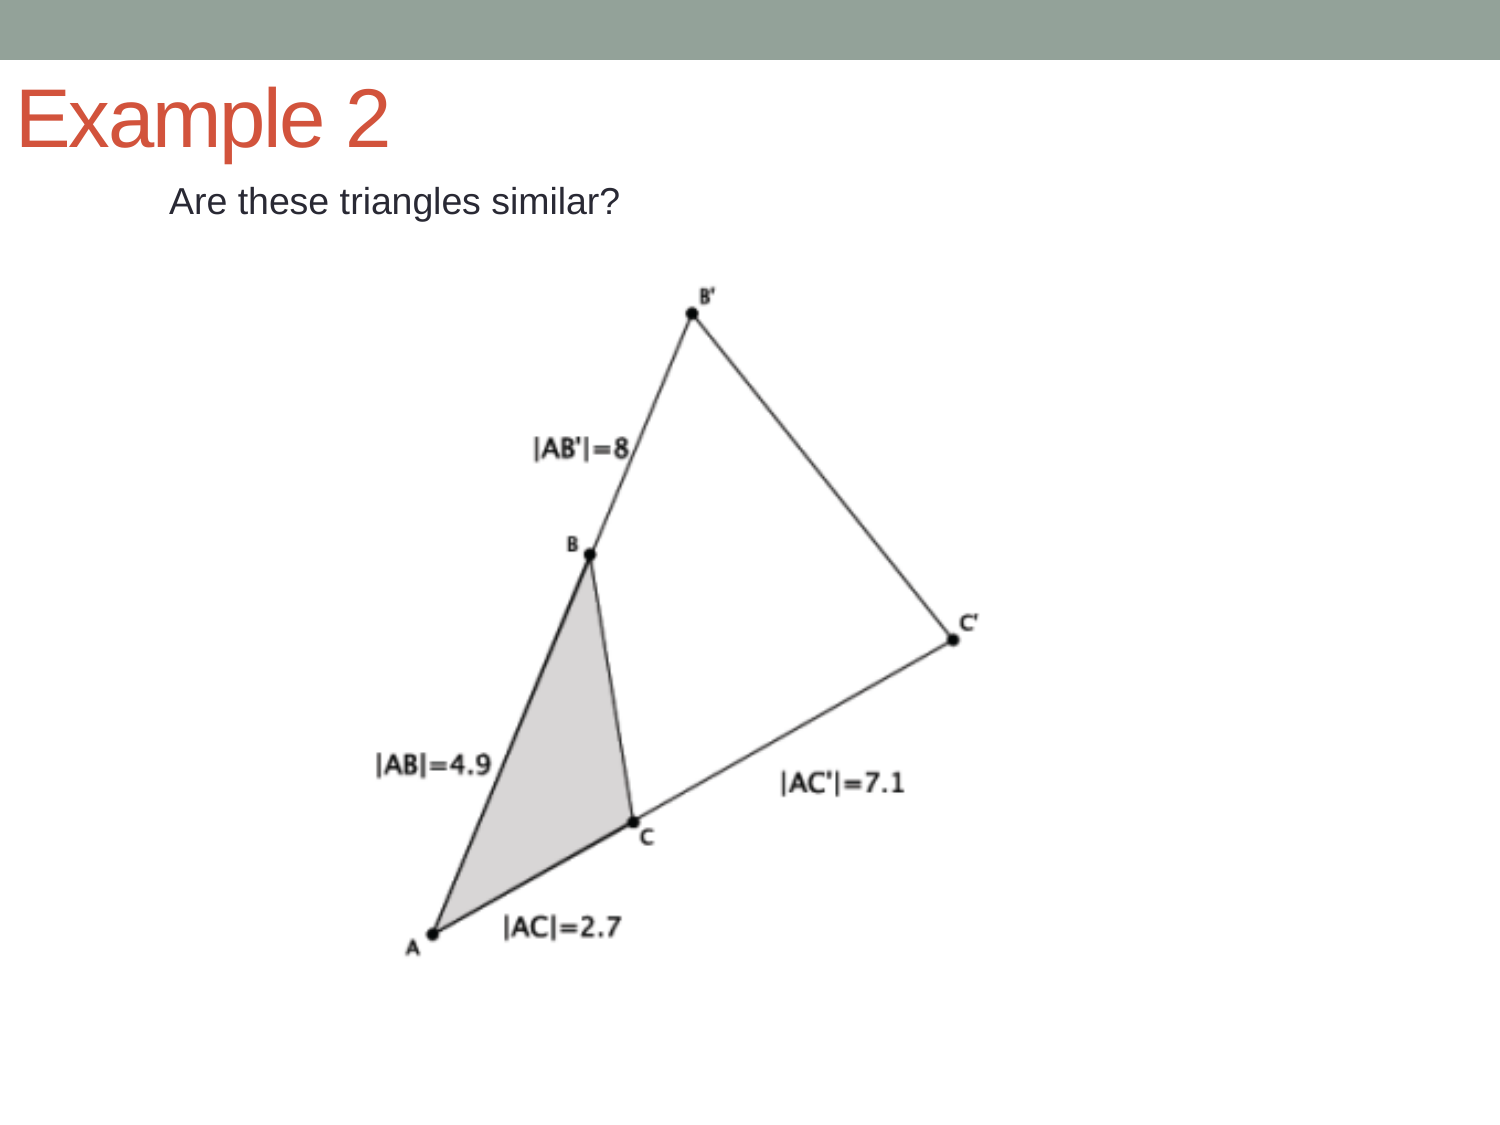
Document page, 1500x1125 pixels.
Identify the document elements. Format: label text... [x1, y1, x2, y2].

text_box Are these triangles similar? [154, 169, 1183, 229]
title Example 2 [0, 32, 1350, 195]
picture [333, 245, 1004, 983]
